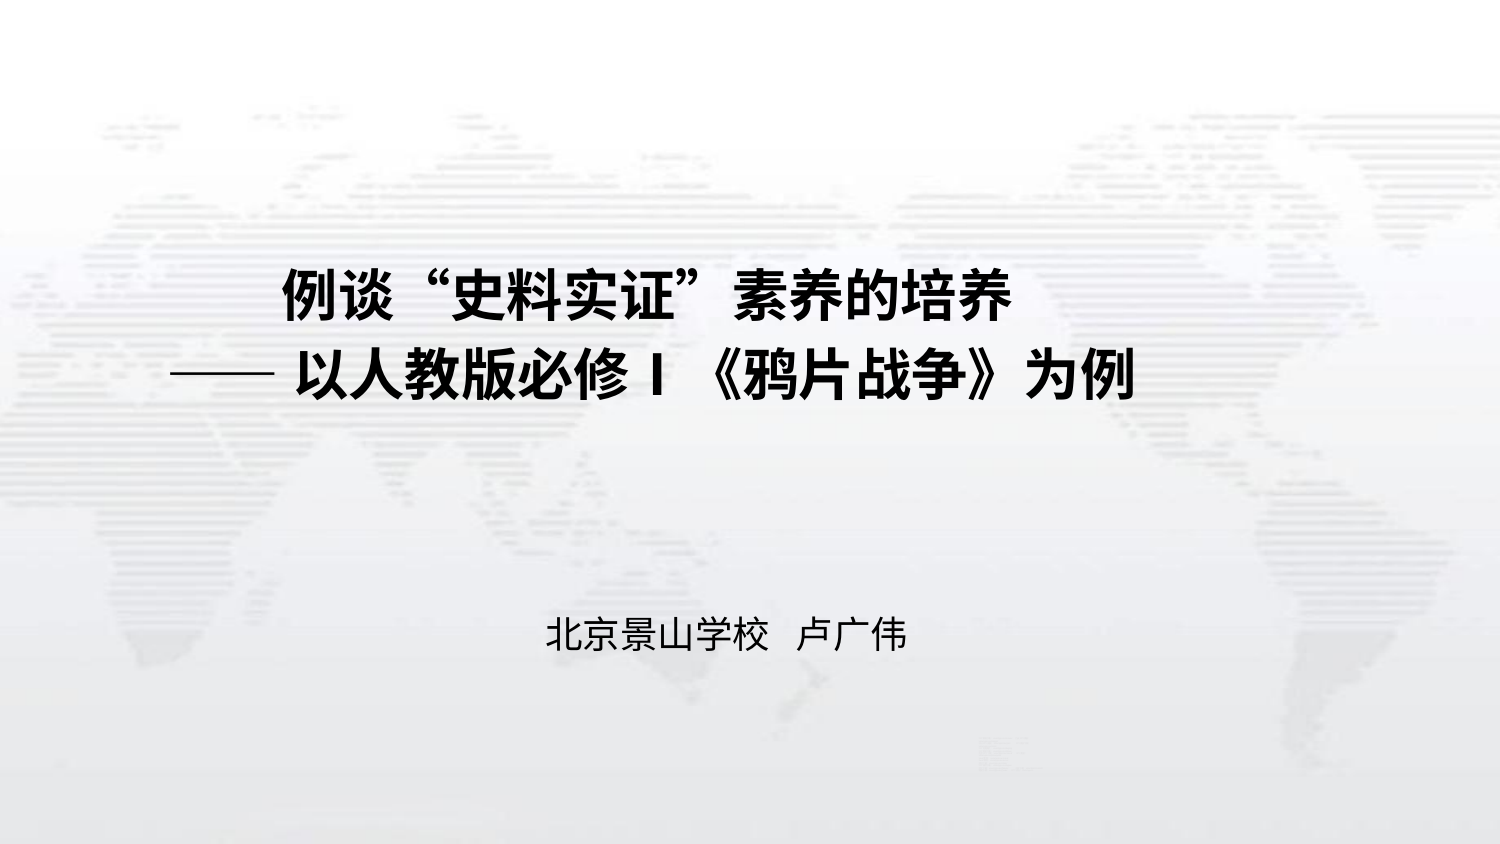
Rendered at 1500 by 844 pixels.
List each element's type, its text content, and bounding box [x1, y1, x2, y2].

list 例谈“史料实证”素养的培养 ——以人教版必修Ⅰ《鸦片战争》为例 [75, 253, 1425, 462]
picture [0, 0, 1500, 844]
text_box 北京景山学校 卢广伟 [530, 604, 924, 664]
